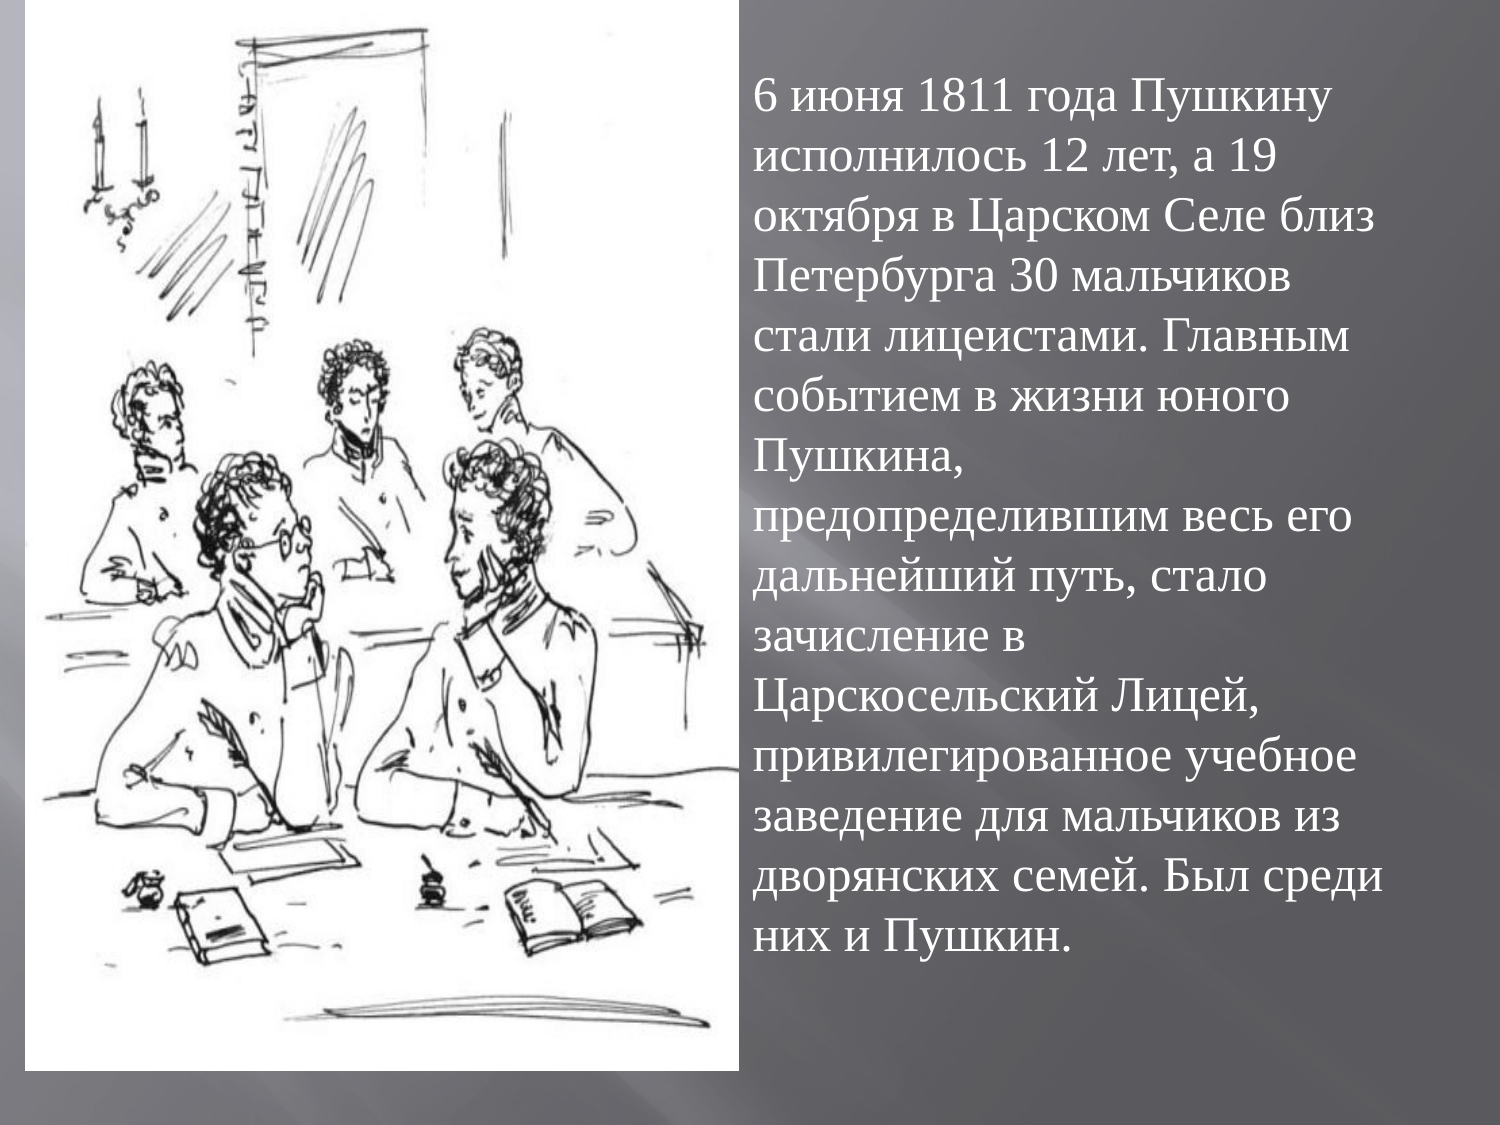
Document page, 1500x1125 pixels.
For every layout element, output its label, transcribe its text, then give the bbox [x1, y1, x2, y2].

picture [25, 0, 739, 1071]
text_box 6 июня 1811 года Пушкину исполнилось 12 лет, а 19 октября в Царском Селе близ Петербурга 30 мальчиков стали лицеистами. Главным событием в жизни юного Пушкина, предопределившим весь его дальнейший путь, стало зачисление в Царскосельский Лицей, привилегированное учебное заведение для мальчиков из дворянских семей. Был среди них и Пушкин. [782, 54, 1400, 970]
